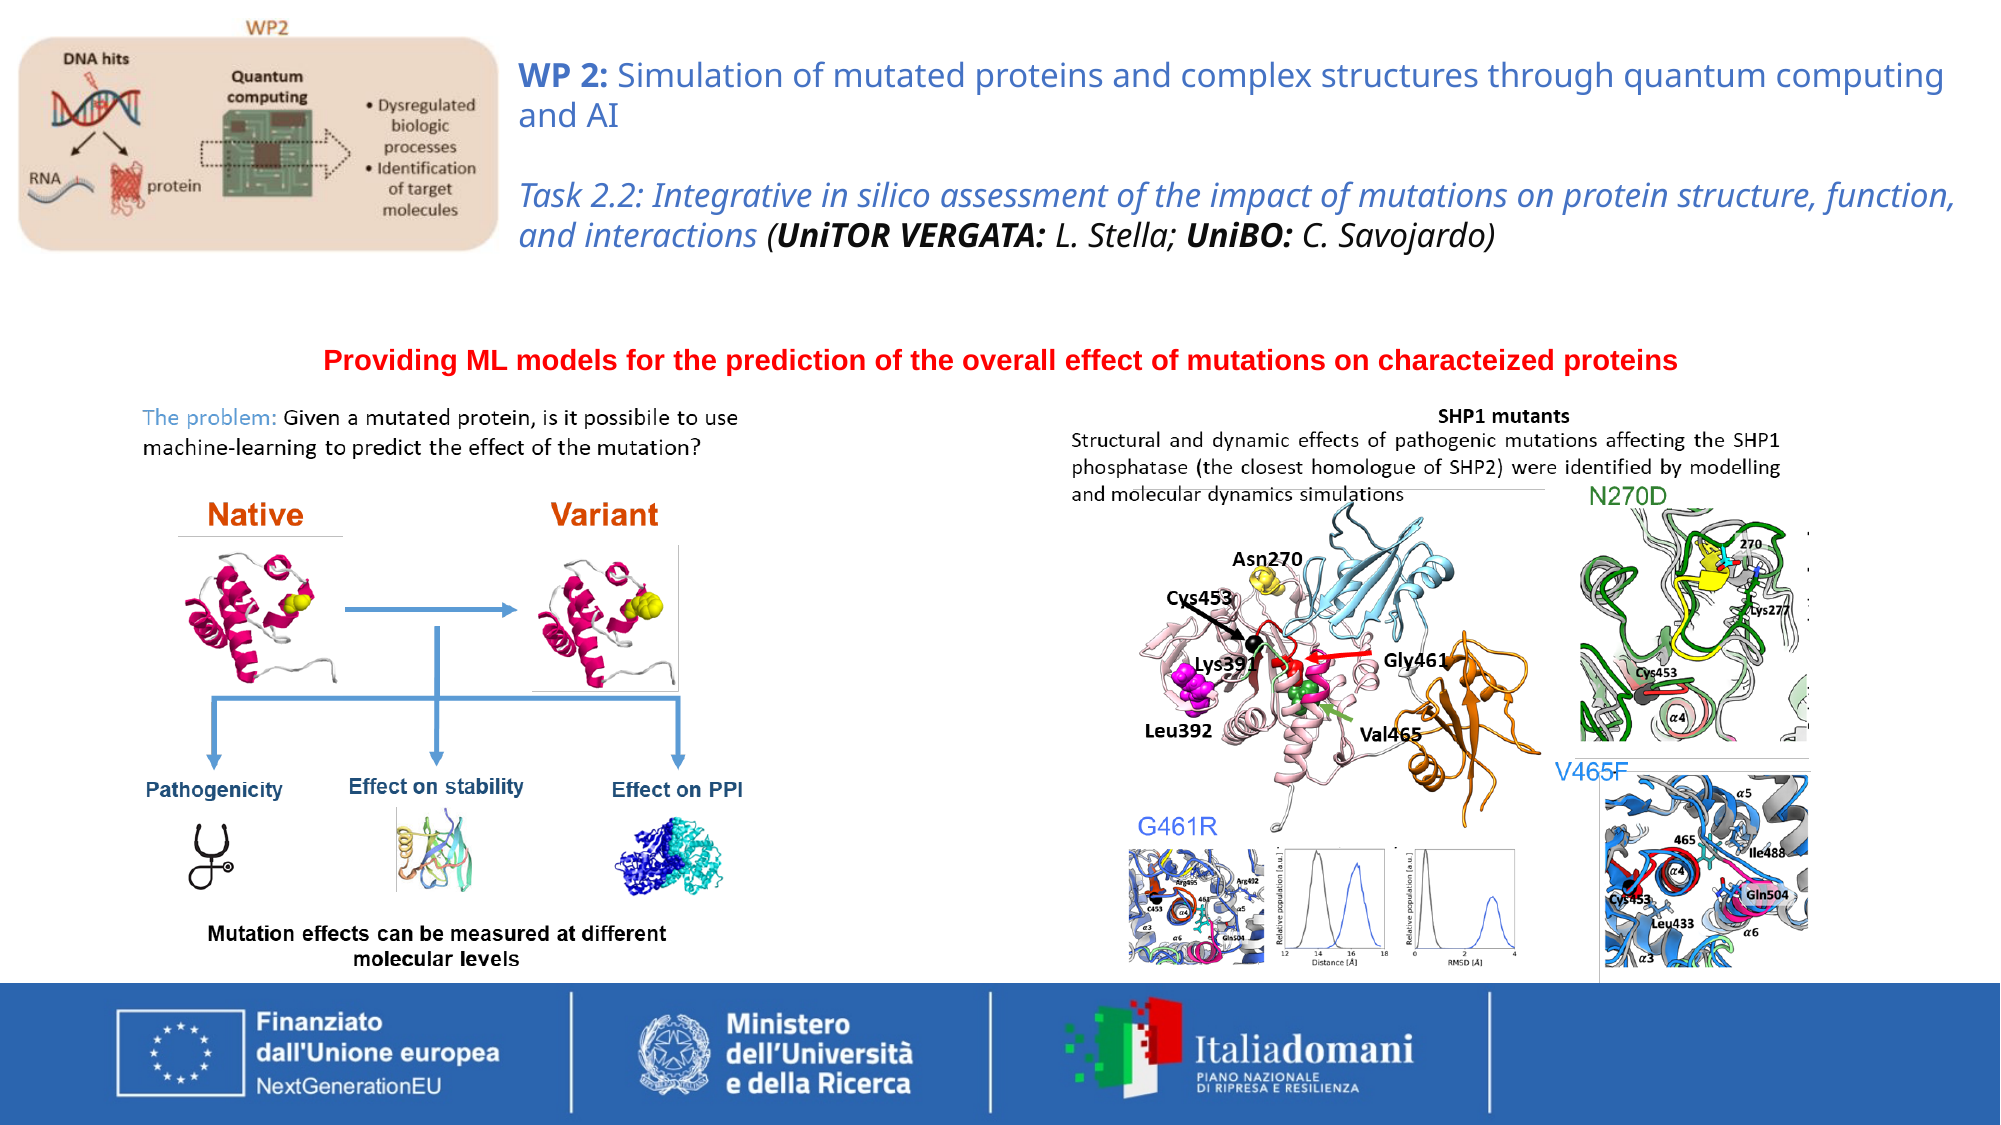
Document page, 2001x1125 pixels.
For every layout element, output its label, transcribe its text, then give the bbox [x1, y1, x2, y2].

text_box WP 2: Simulation of mutated proteins and complex structures through quantum computing and AI Task 2.2: Integrative in silico assessment of the impact of mutations on protein structure, function, and interactions (UniTOR VERGATA: L. Stella; UniBO: C. Savojardo) [503, 47, 1983, 262]
text_box Providing ML models for the prediction of the overall effect of mutations on characteized proteins [73, 333, 1939, 384]
picture [17, 18, 504, 254]
picture [0, 394, 2000, 1125]
